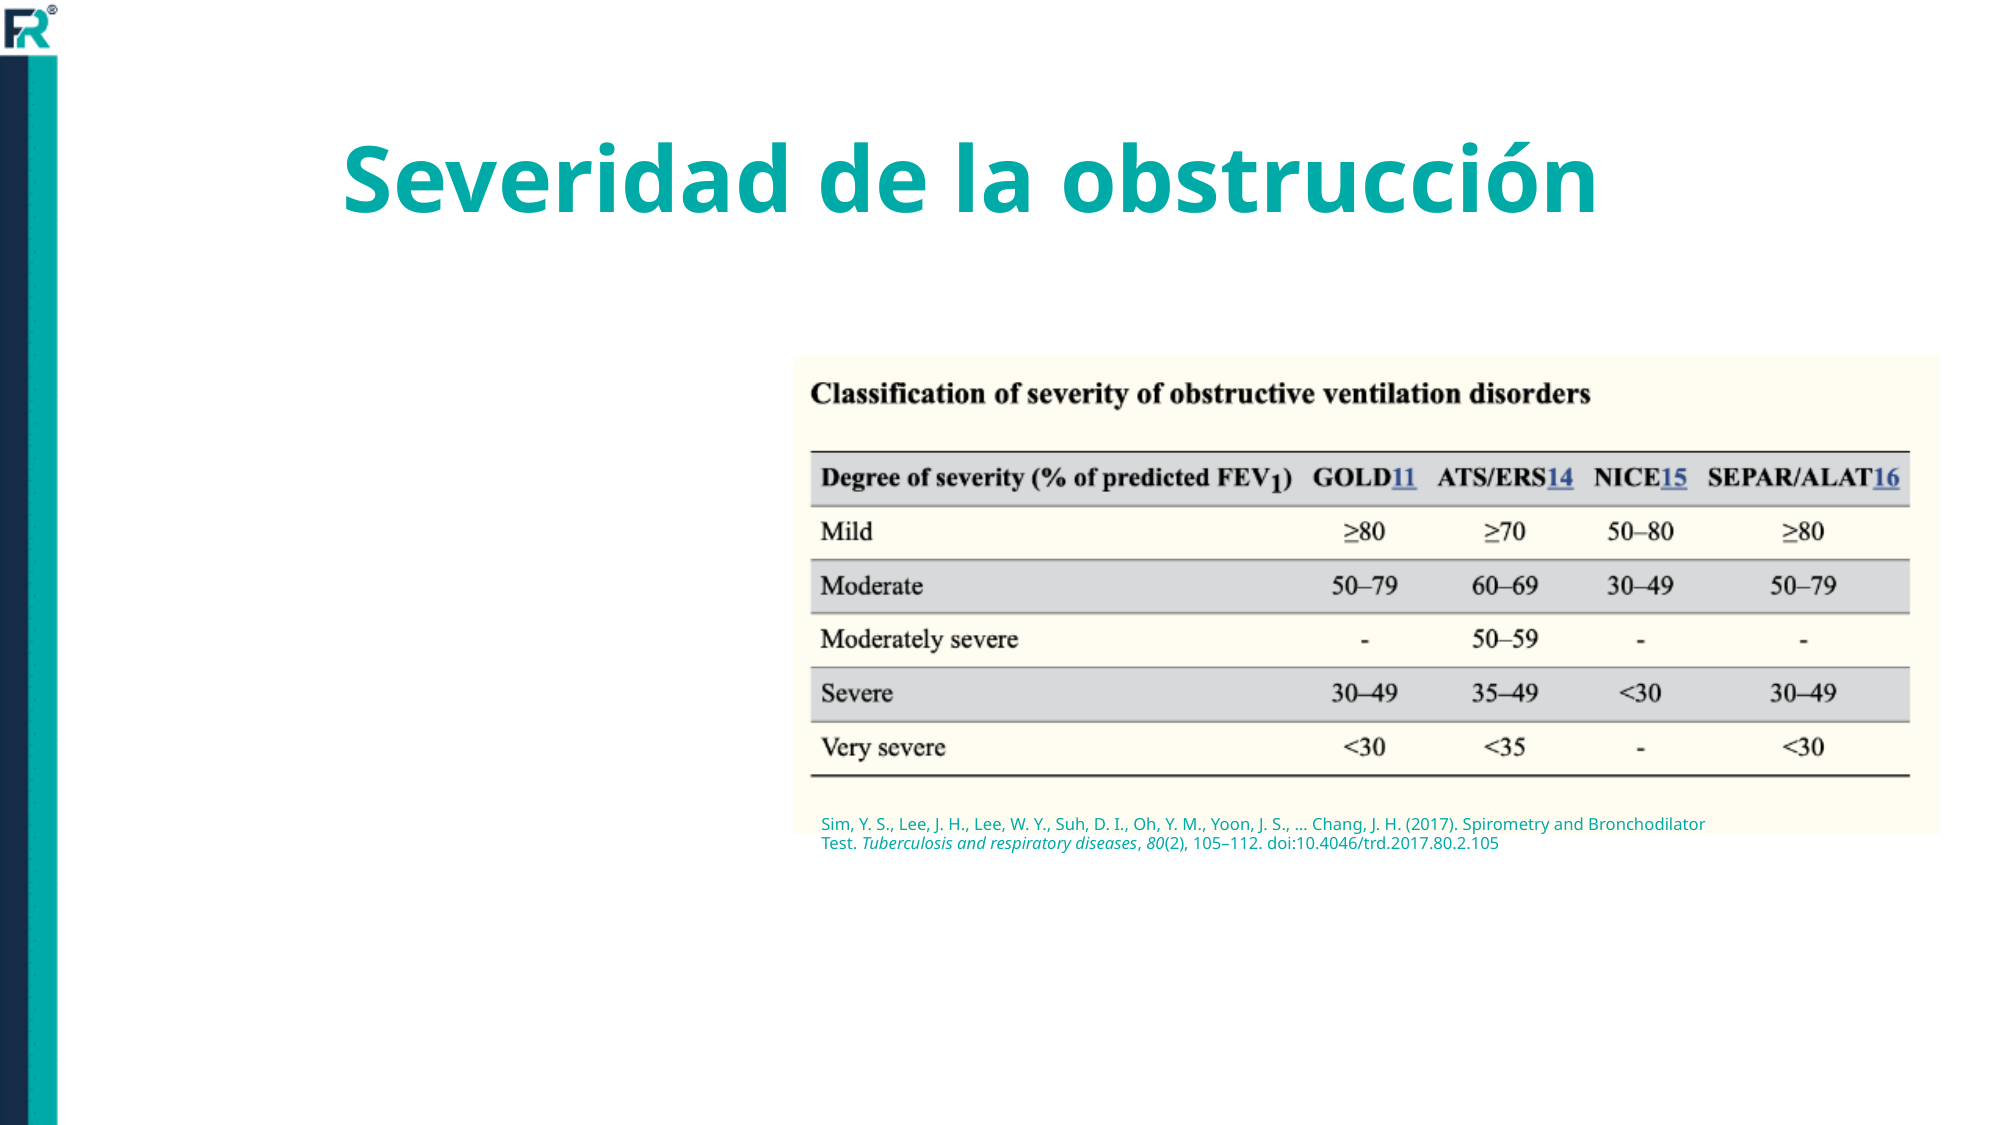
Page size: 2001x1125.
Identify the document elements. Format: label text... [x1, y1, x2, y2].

title Severidad de la obstrucción [327, 73, 2000, 292]
text_box Sim, Y. S., Lee, J. H., Lee, W. Y., Suh, D. I., Oh, Y. M., Yoon, J. S., … Chang, J. H. (2017). Spirometry and Bronchodilator Test. Tuberculosis and respiratory diseases, 80(2), 105–112. doi:10.4046/trd.2017.80.2.105 [806, 806, 2000, 861]
picture [0, 0, 2001, 1125]
